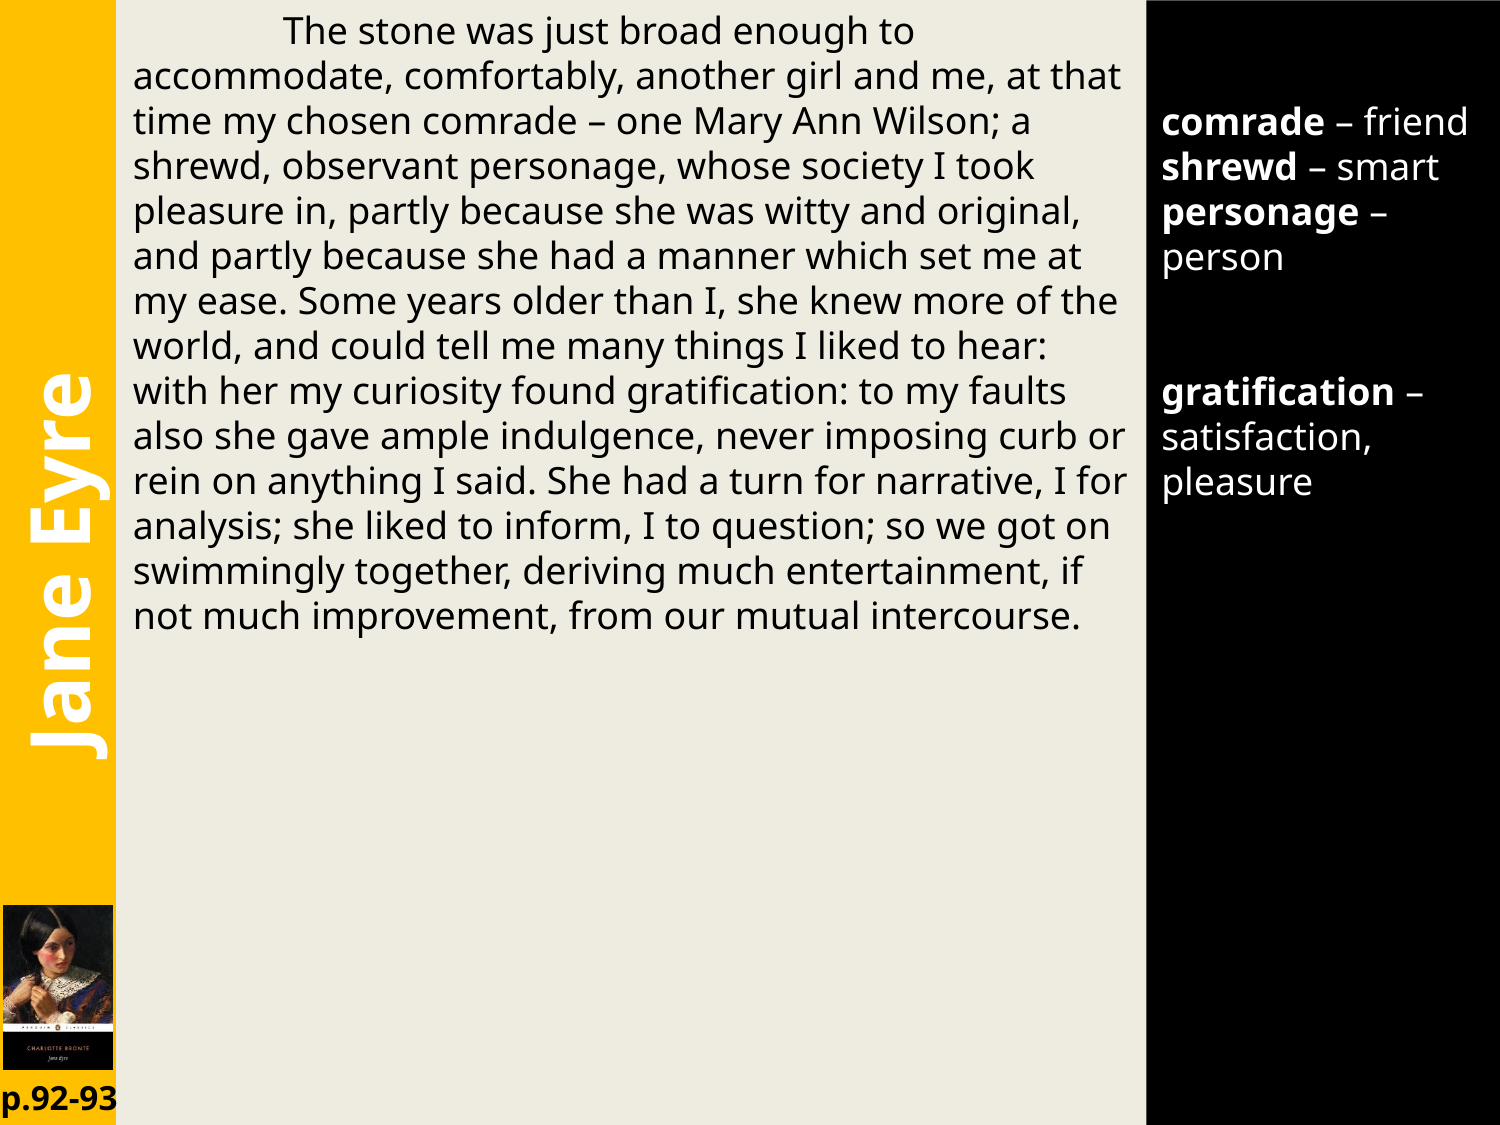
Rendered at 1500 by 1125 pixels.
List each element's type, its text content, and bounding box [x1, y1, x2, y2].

text_box comrade – friend shrewd – smart personage – person gratification – satisfaction, pleasure [1146, 0, 1500, 1125]
text_box p.92-93 [0, 1069, 148, 1125]
text_box Jane Eyre [0, 0, 115, 906]
text_box The stone was just broad enough to accommodate, comfortably, another girl and me, at that time my chosen comrade – one Mary Ann Wilson; a shrewd, observant personage, whose society I took pleasure in, partly because she was witty and original, and partly because she had a manner which set me at my ease. Some years older than I, she knew more of the world, and could tell me many things I liked to hear: with her my curiosity found gratification: to my faults also she gave ample indulgence, never imposing curb or rein on anything I said. She had a turn for narrative, I for analysis; she liked to inform, I to question; so we got on swimmingly together, deriving much entertainment, if not much improvement, from our mutual intercourse. [118, 0, 1146, 645]
picture [3, 905, 114, 1070]
